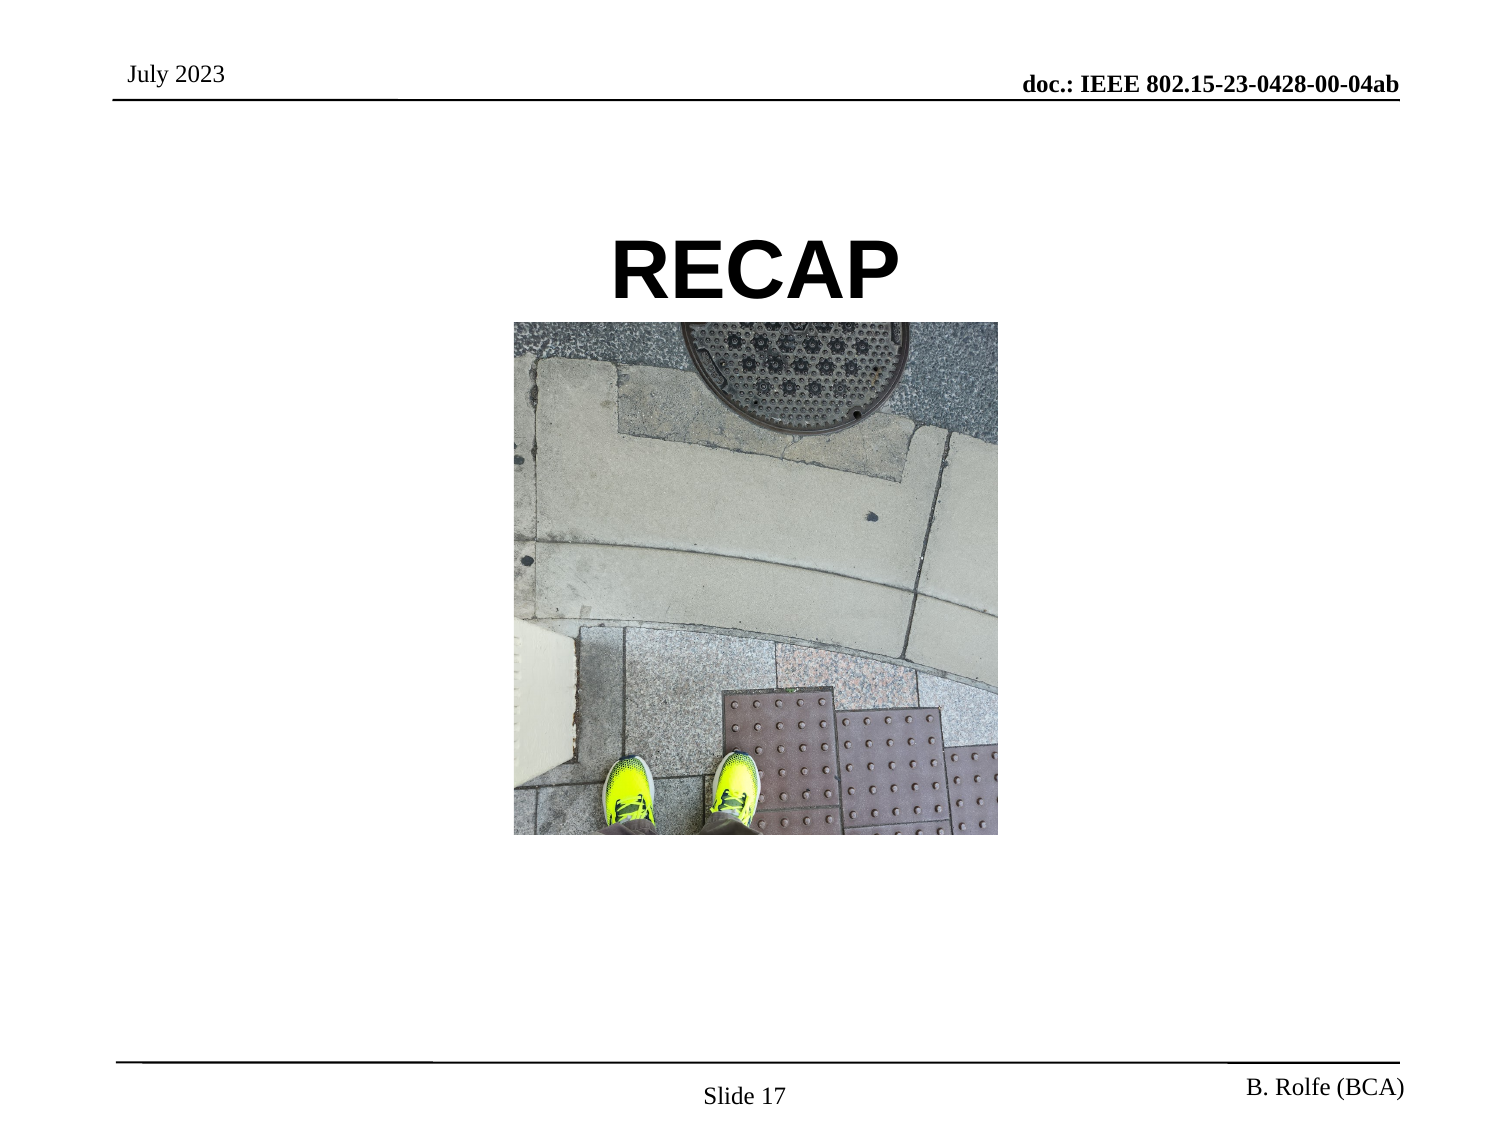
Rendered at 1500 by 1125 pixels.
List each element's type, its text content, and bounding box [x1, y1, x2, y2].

title Recap [118, 208, 1394, 432]
slide_number Slide 17 [690, 1075, 799, 1115]
picture [513, 322, 999, 835]
